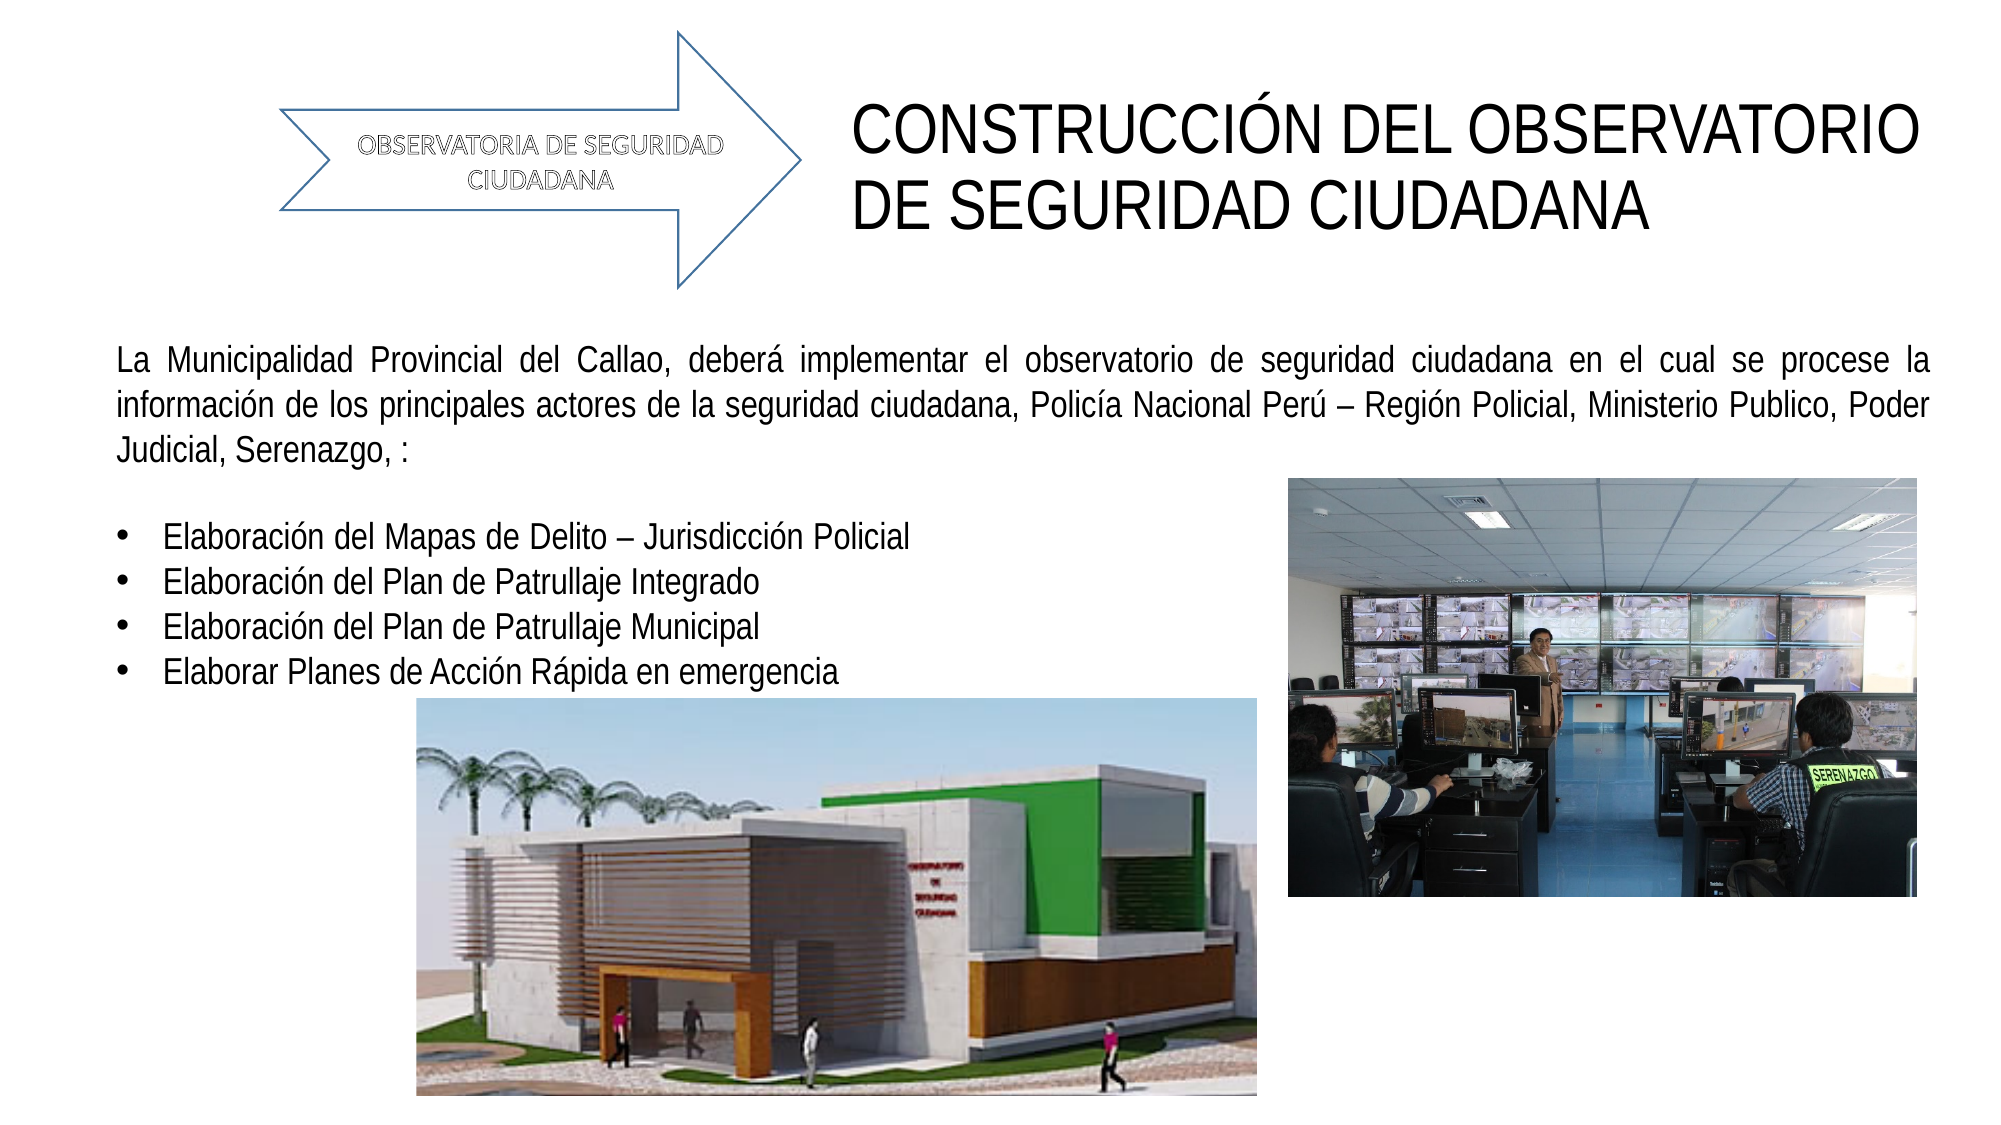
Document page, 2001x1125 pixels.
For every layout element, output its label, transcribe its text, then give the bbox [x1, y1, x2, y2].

text_box Elaboración del Mapas de Delito – Jurisdicción Policial Elaboración del Plan de Patrullaje Integrado Elaboración del Plan de Patrullaje Municipal Elaborar Planes de Acción Rápida en emergencia [101, 504, 926, 699]
text_box OBSERVATORIA DE SEGURIDAD CIUDADANA [278, 30, 803, 290]
text_box La Municipalidad Provincial del Callao, deberá implementar el observatorio de seguridad ciudadana en el cual se procese la información de los principales actores de la seguridad ciudadana, Policía Nacional Perú – Región Policial, Ministerio Publico, Poder Judicial, Serenazgo, : [101, 327, 1946, 478]
picture [416, 698, 1257, 1096]
title CONSTRUCCIÓN DEL OBSERVATORIO DE SEGURIDAD CIUDADANA [836, 79, 1946, 258]
picture [1288, 478, 1917, 897]
